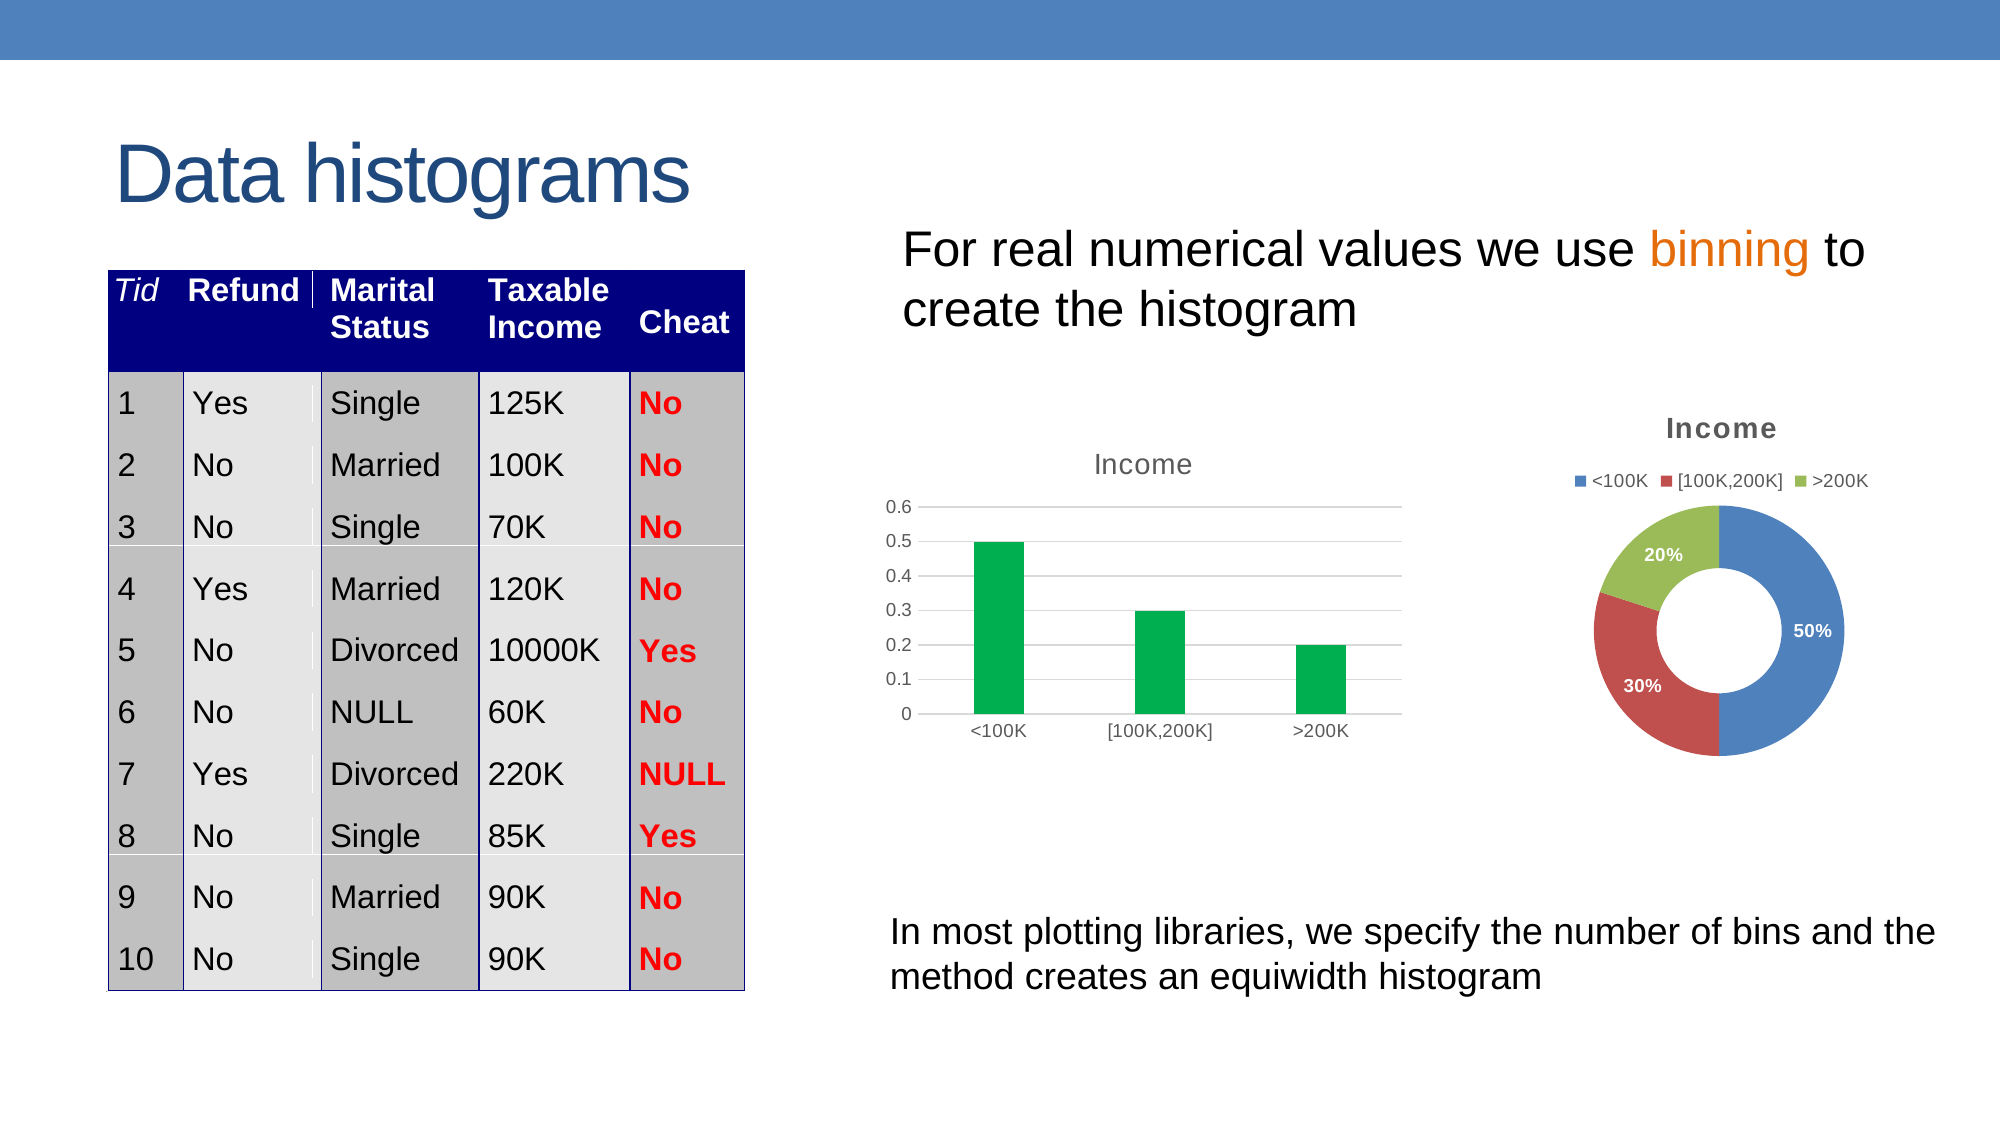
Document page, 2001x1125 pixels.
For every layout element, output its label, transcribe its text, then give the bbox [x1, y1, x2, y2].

text_box In most plotting libraries, we specify the number of bins and the method creates an equiwidth histogram [875, 899, 1975, 1005]
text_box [96, 269, 793, 1013]
chart [874, 387, 2000, 764]
title Data histograms [99, 87, 1900, 250]
text_box For real numerical values we use binning to create the histogram [887, 209, 1900, 344]
